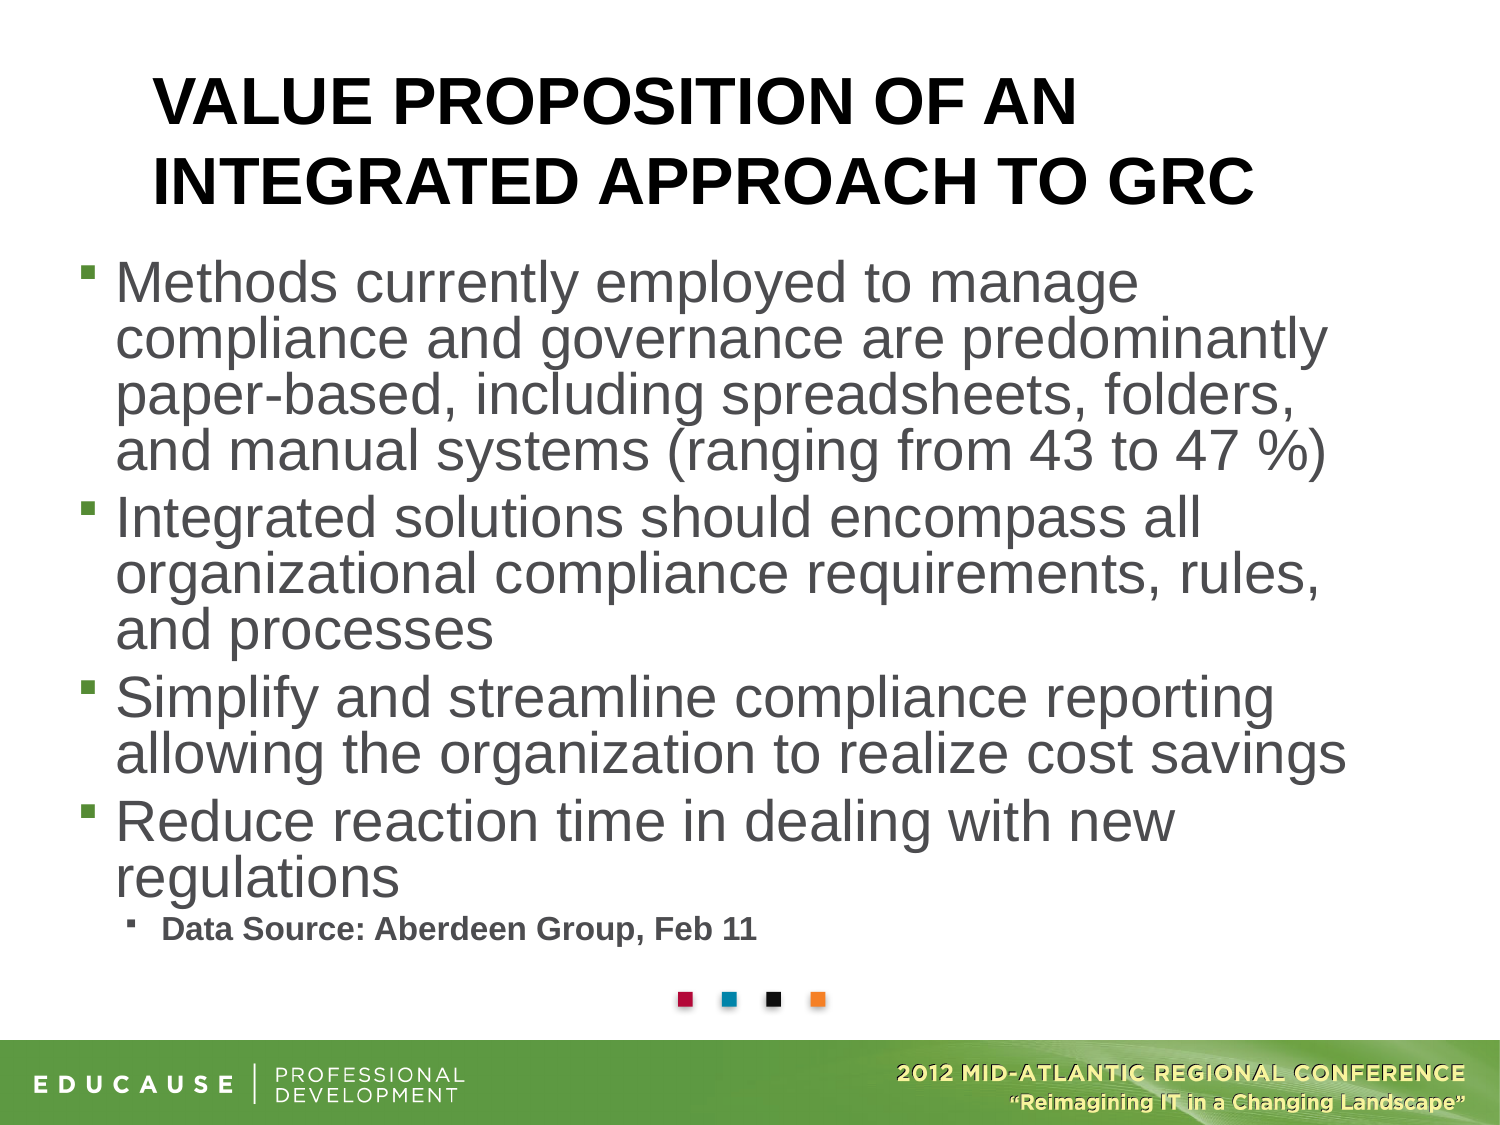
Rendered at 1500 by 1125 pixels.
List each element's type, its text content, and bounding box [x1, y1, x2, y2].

list Methods currently employed to manage compliance and governance are predominantly paper-based, including spreadsheets, folders, and manual systems (ranging from 43 to 47 %) Integrated solutions should encompass all organizational compliance requirements, rules, and processes Simplify and streamline compliance reporting allowing the organization to realize cost savings Reduce reaction time in dealing with new regulations Data Source: Aberdeen Group, Feb 11 [62, 249, 1413, 993]
title Value Proposition of an Integrated Approach to GRC [137, 50, 1350, 225]
picture [0, 1040, 1500, 1125]
